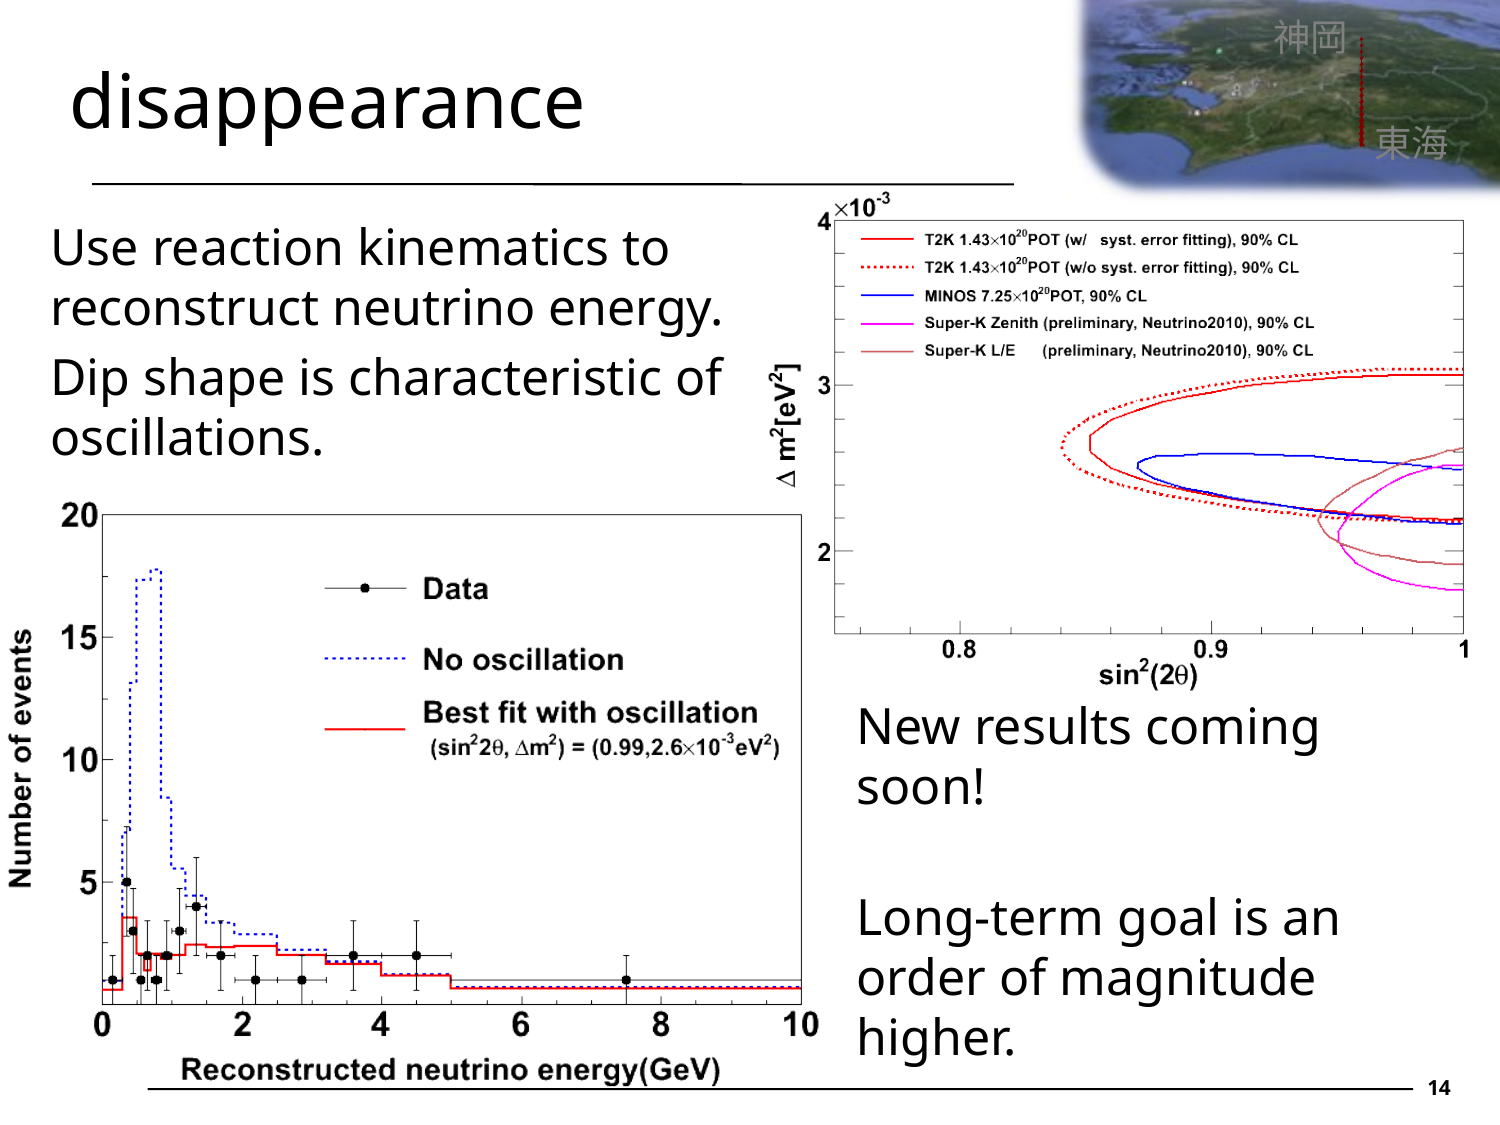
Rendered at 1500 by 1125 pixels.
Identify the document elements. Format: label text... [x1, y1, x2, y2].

picture [0, 0, 1500, 1102]
list New results coming soon! Long-term goal is an order of magnitude higher. [848, 702, 1466, 1083]
list Use reaction kinematics to reconstruct neutrino energy. Dip shape is characteristic of oscillations. [35, 208, 756, 489]
